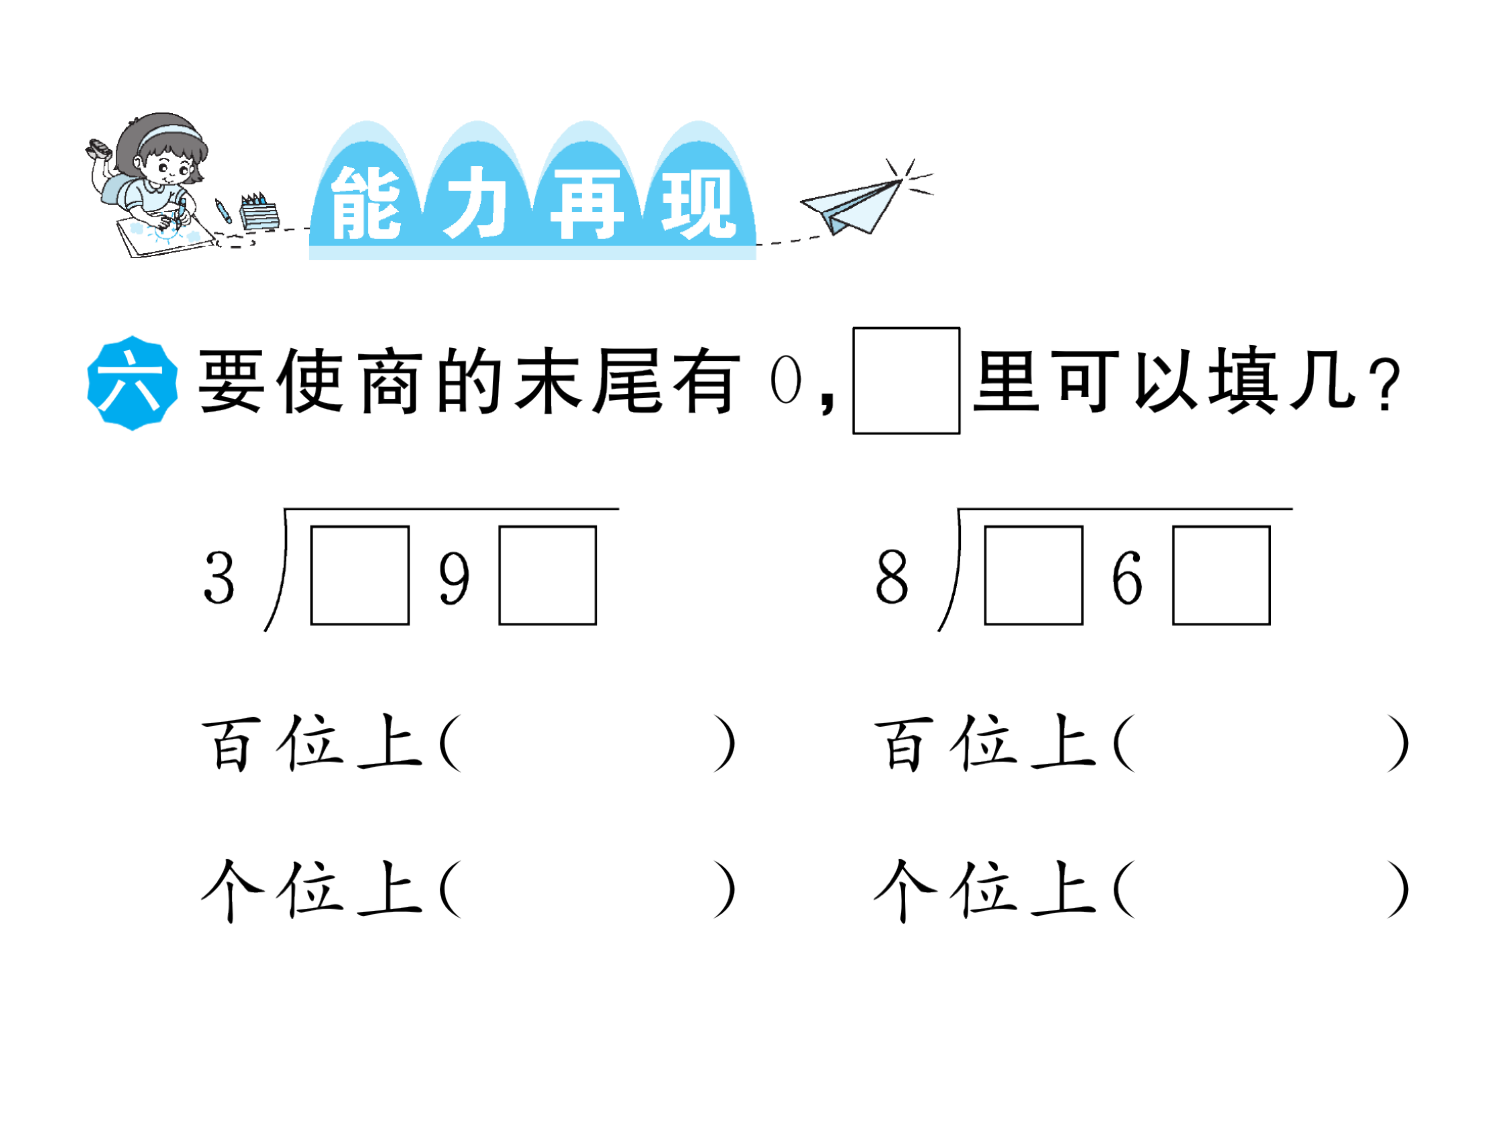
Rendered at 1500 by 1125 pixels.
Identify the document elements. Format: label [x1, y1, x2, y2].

picture [80, 66, 1499, 963]
